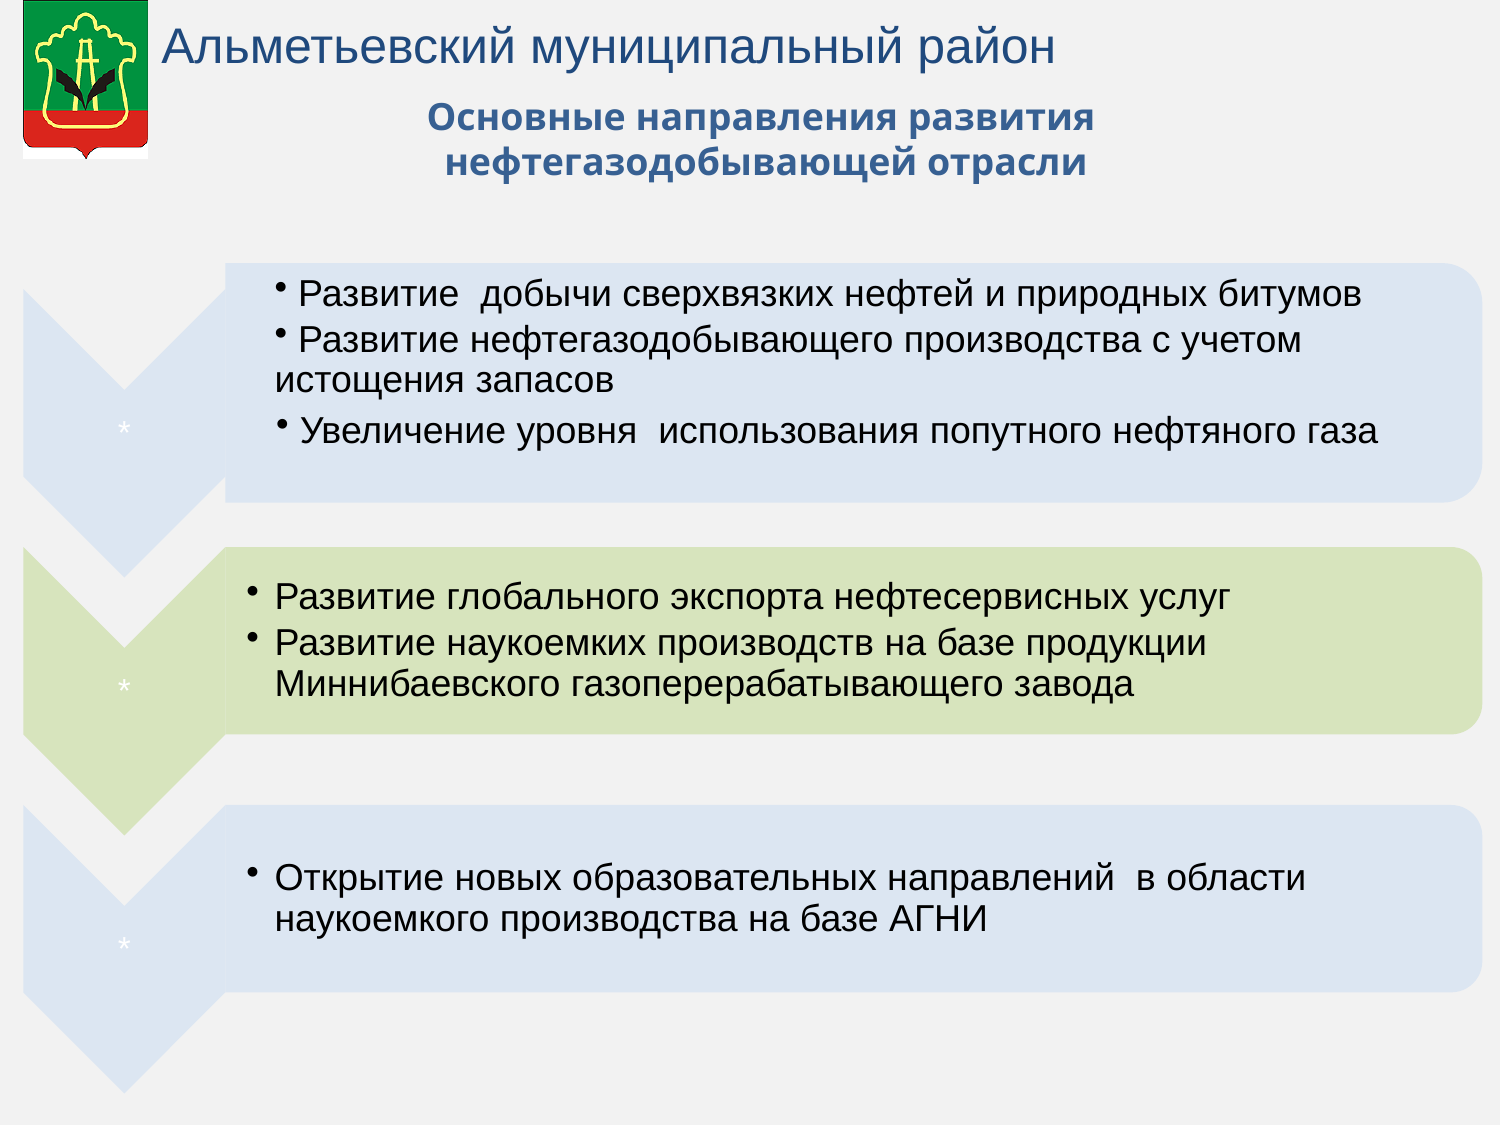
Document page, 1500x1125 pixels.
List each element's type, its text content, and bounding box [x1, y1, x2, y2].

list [23, 262, 1483, 1095]
picture [23, 0, 148, 160]
text_box Альметьевский муниципальный район [159, 13, 1178, 74]
text_box Основные направления развития нефтегазодобывающей отрасли [85, 85, 1447, 191]
